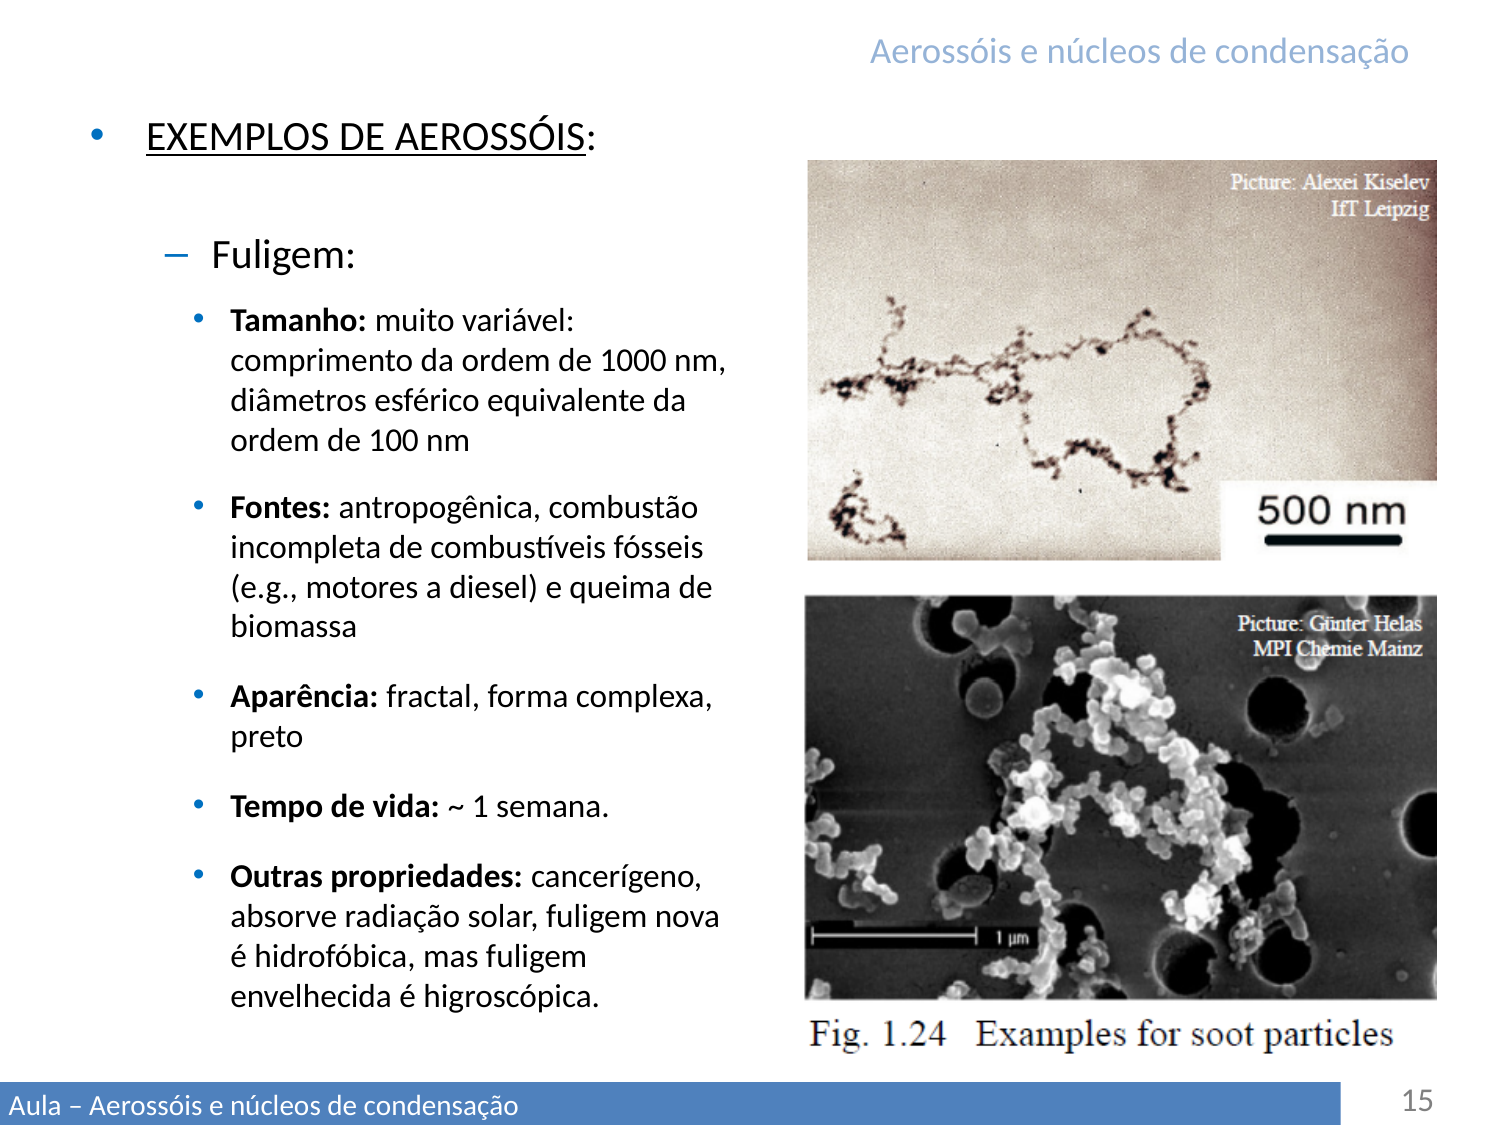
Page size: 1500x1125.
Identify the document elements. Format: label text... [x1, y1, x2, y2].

text_box Tamanho: muito variável: comprimento da ordem de 1000 nm, diâmetros esférico equivalente da ordem de 100 nm Fontes: antropogênica, combustão incompleta de combustíveis fósseis (e.g., motores a diesel) e queima de biomassa Aparência: fractal, forma complexa, preto Tempo de vida: ~ 1 semana. Outras propriedades: cancerígeno, absorve radiação solar, fuligem nova é hidrofóbica, mas fuligem envelhecida é higroscópica. [171, 290, 750, 1022]
picture [796, 160, 1437, 1057]
title Aerossóis e núcleos de condensação [75, 19, 1425, 79]
list EXEMPLOS DE AEROSSÓIS: Fuligem: [75, 101, 1425, 1071]
